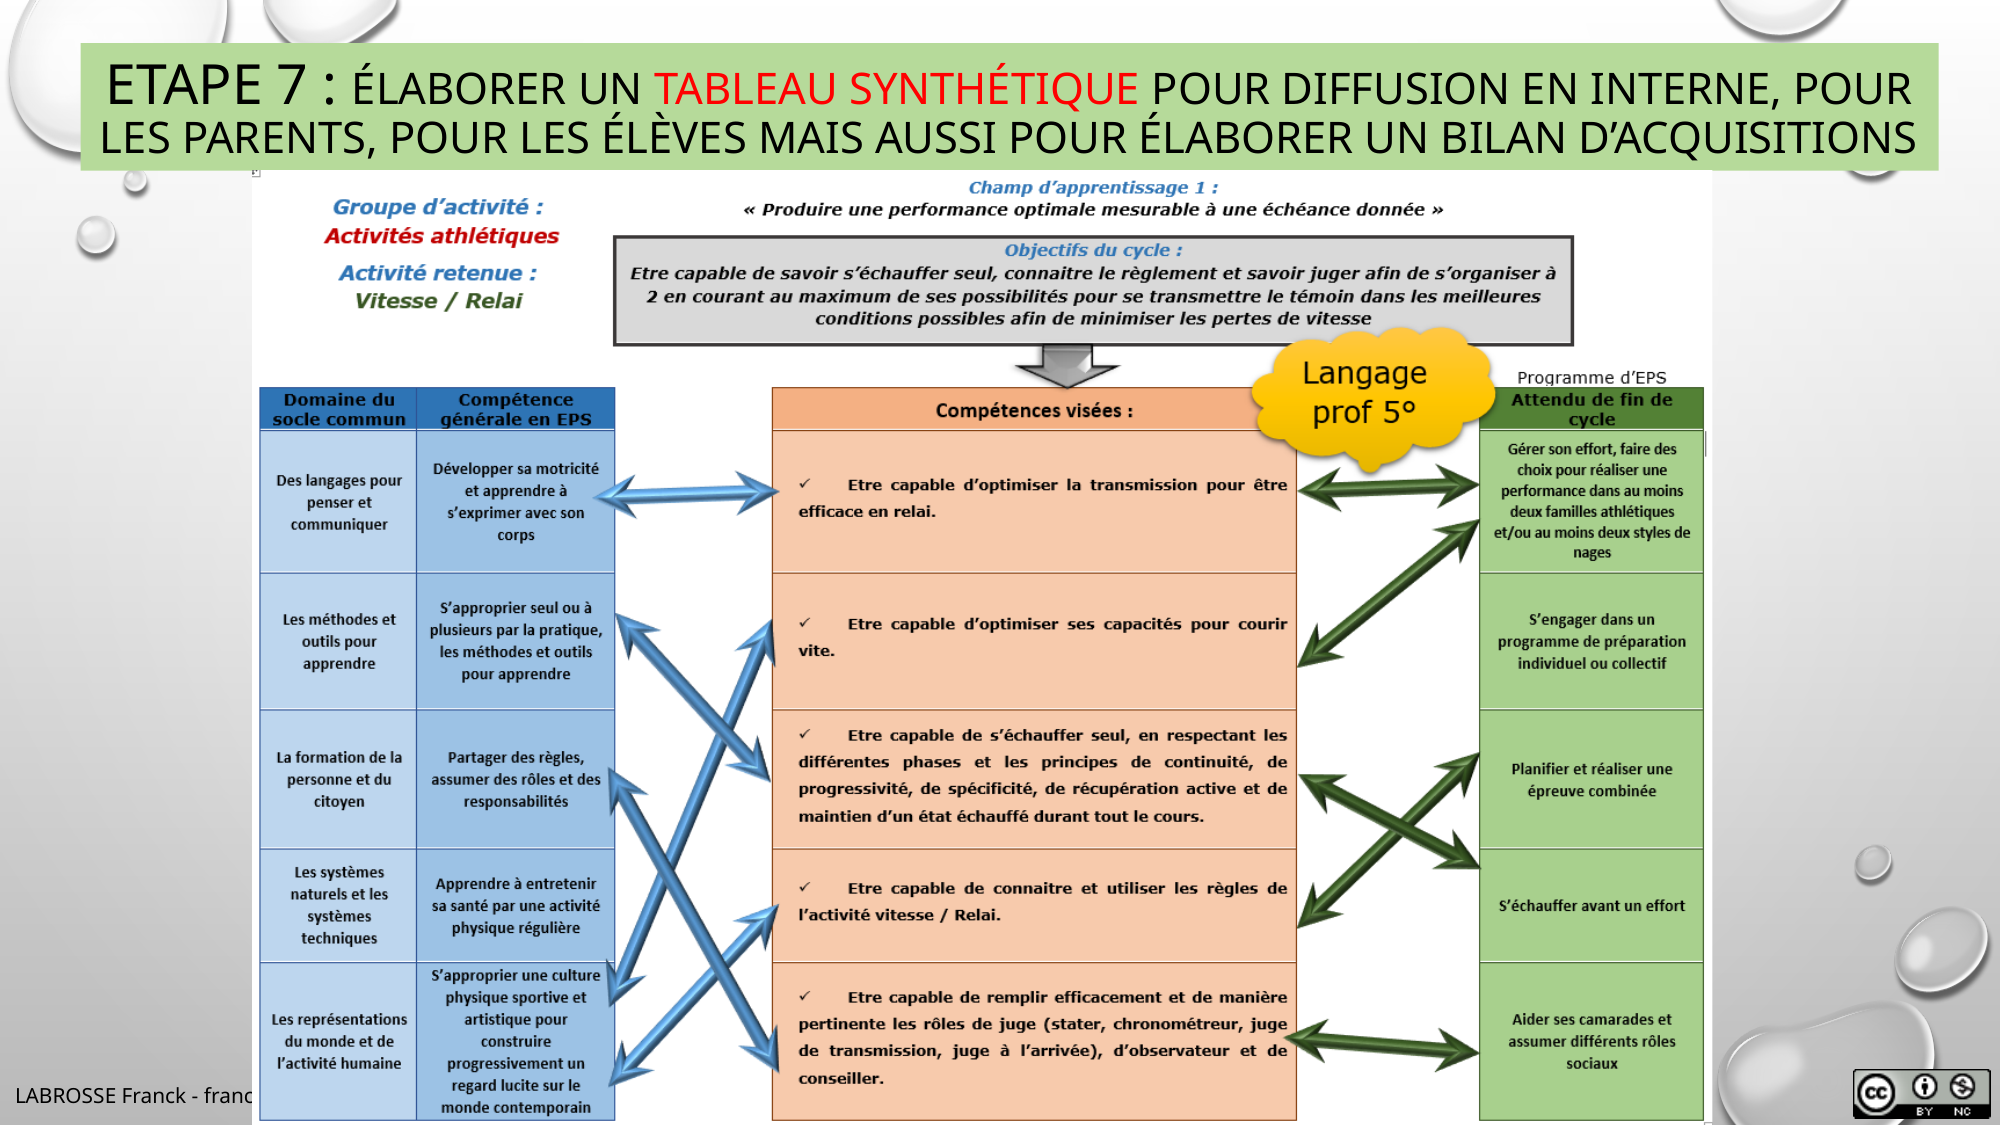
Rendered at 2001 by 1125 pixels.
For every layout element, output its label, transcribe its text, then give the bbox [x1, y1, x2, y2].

footer LABROSSE Franck - franck.labrosse@ac-rouen.fr [0, 1065, 246, 1125]
title Etape 7 : élaborer un tableau synthétique pour diffusion en interne, pour les parents, pour les élèves mais aussi pour élaborer un bilan d’acquisitions [80, 43, 1939, 171]
picture [0, 0, 2000, 1125]
list Exemple d’une synthèse « prof » en Vitesse / Relai 5ème : [99, 153, 1939, 233]
